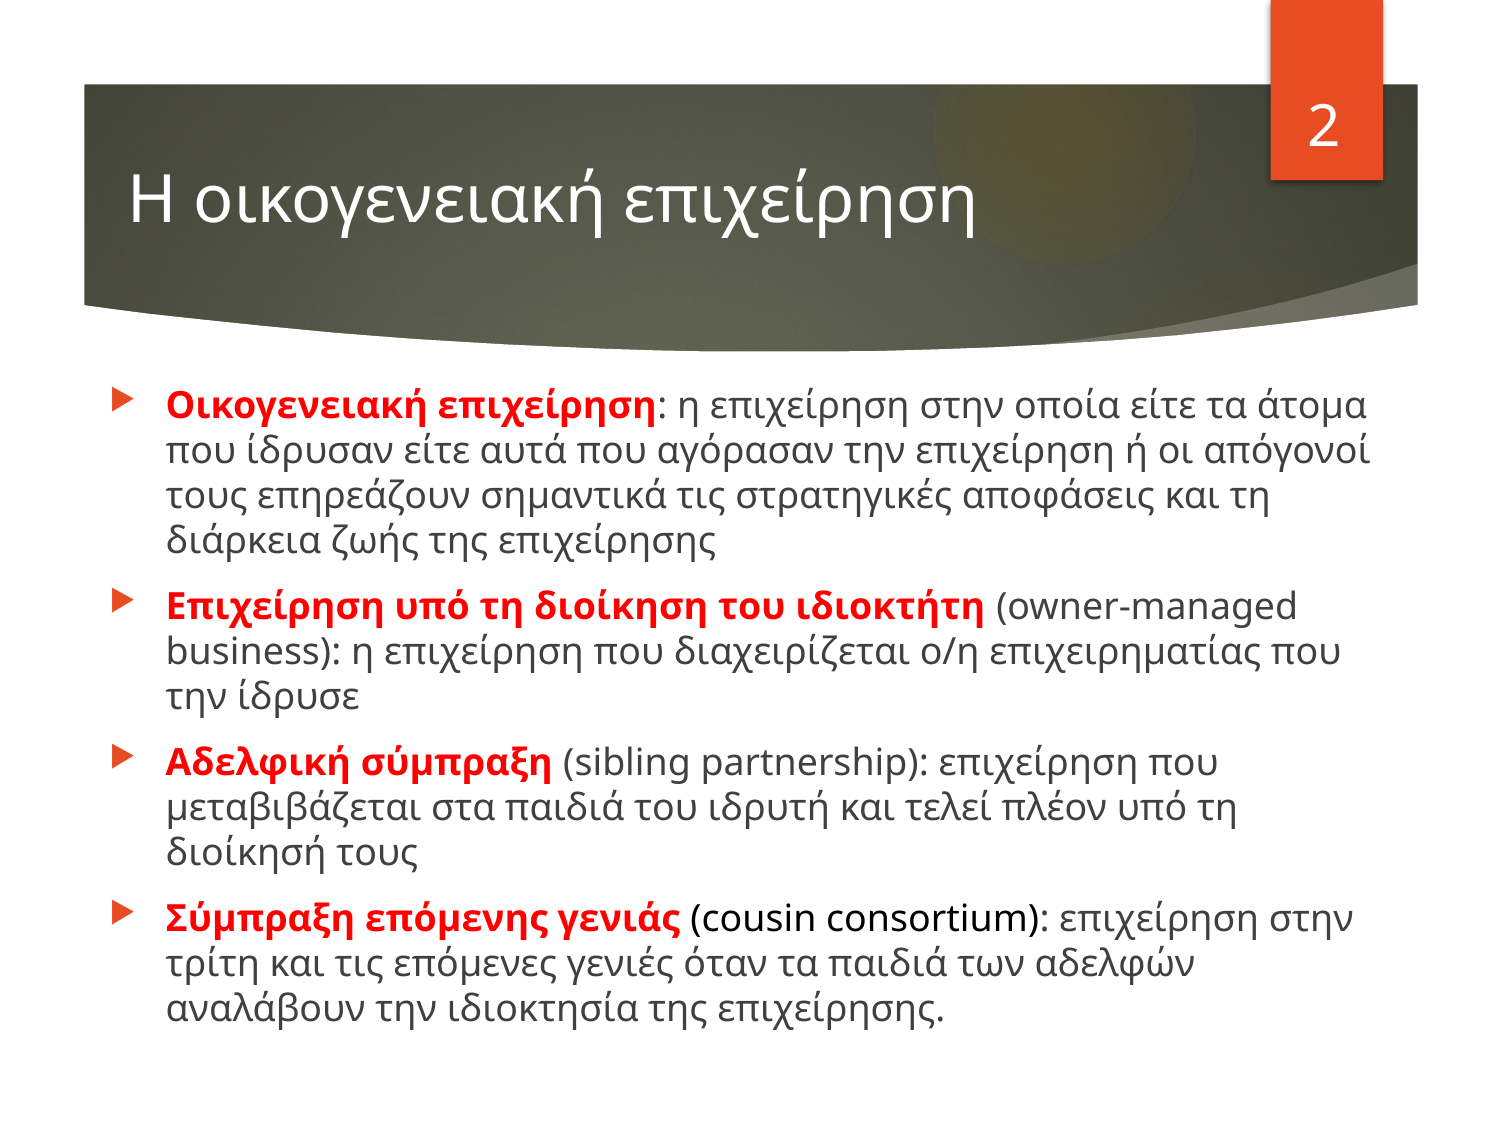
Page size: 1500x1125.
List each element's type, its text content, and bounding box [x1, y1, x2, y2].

list Οικογενειακή επιχείρηση: η επιχείρηση στην οποία είτε τα άτομα που ίδρυσαν είτε αυτά που αγόρασαν την επιχείρηση ή οι απόγονοί τους επηρεάζουν σημαντικά τις στρατηγικές αποφάσεις και τη διάρκεια ζωής της επιχείρησης Επιχείρηση υπό τη διοίκηση του ιδιοκτήτη (owner-managed business): η επιχείρηση που διαχειρίζεται ο/η επιχειρηματίας που την ίδρυσε Αδελφική σύμπραξη (sibling partnership): επιχείρηση που μεταβιβάζεται στα παιδιά του ιδρυτή και τελεί πλέον υπό τη διοίκησή τους Σύμπραξη επόμενης γενιάς (cousin consortium): επιχείρηση στην τρίτη και τις επόμενες γενιές όταν τα παιδιά των αδελφών αναλάβουν την ιδιοκτησία της επιχείρησης. [94, 373, 1406, 1074]
slide_number 2 [1259, 48, 1390, 175]
title Η οικογενειακή επιχείρηση [112, 137, 1153, 254]
